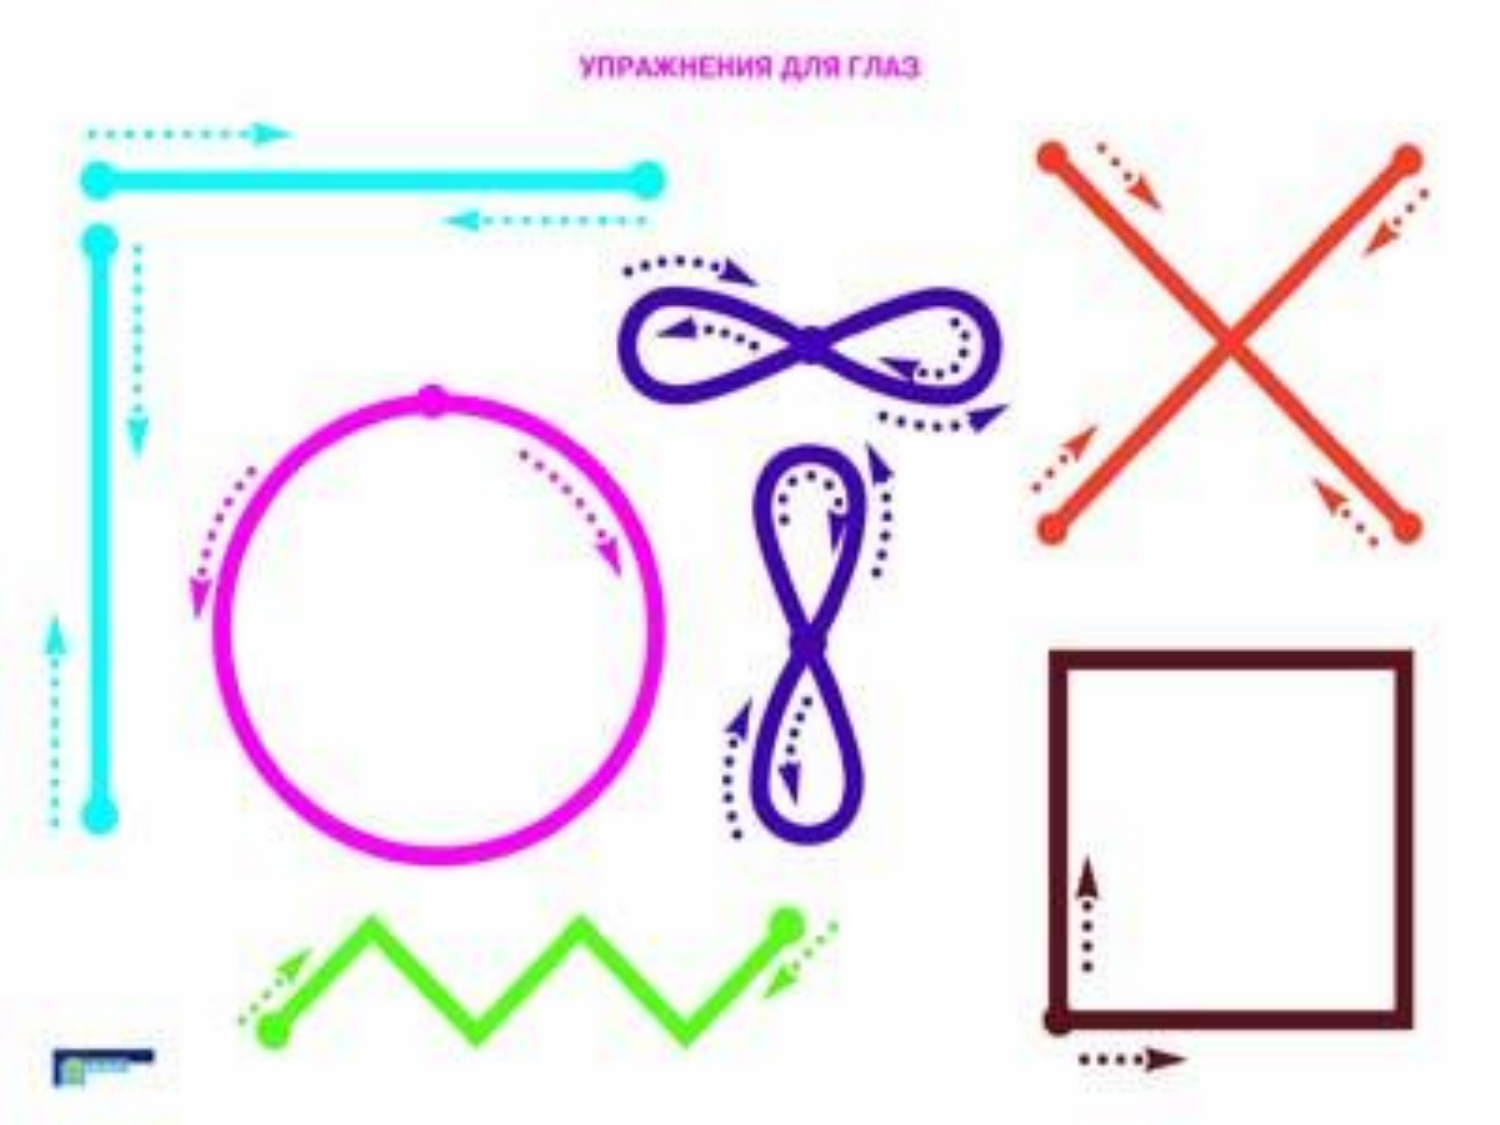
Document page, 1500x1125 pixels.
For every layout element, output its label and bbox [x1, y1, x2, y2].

list [0, 0, 1500, 1125]
